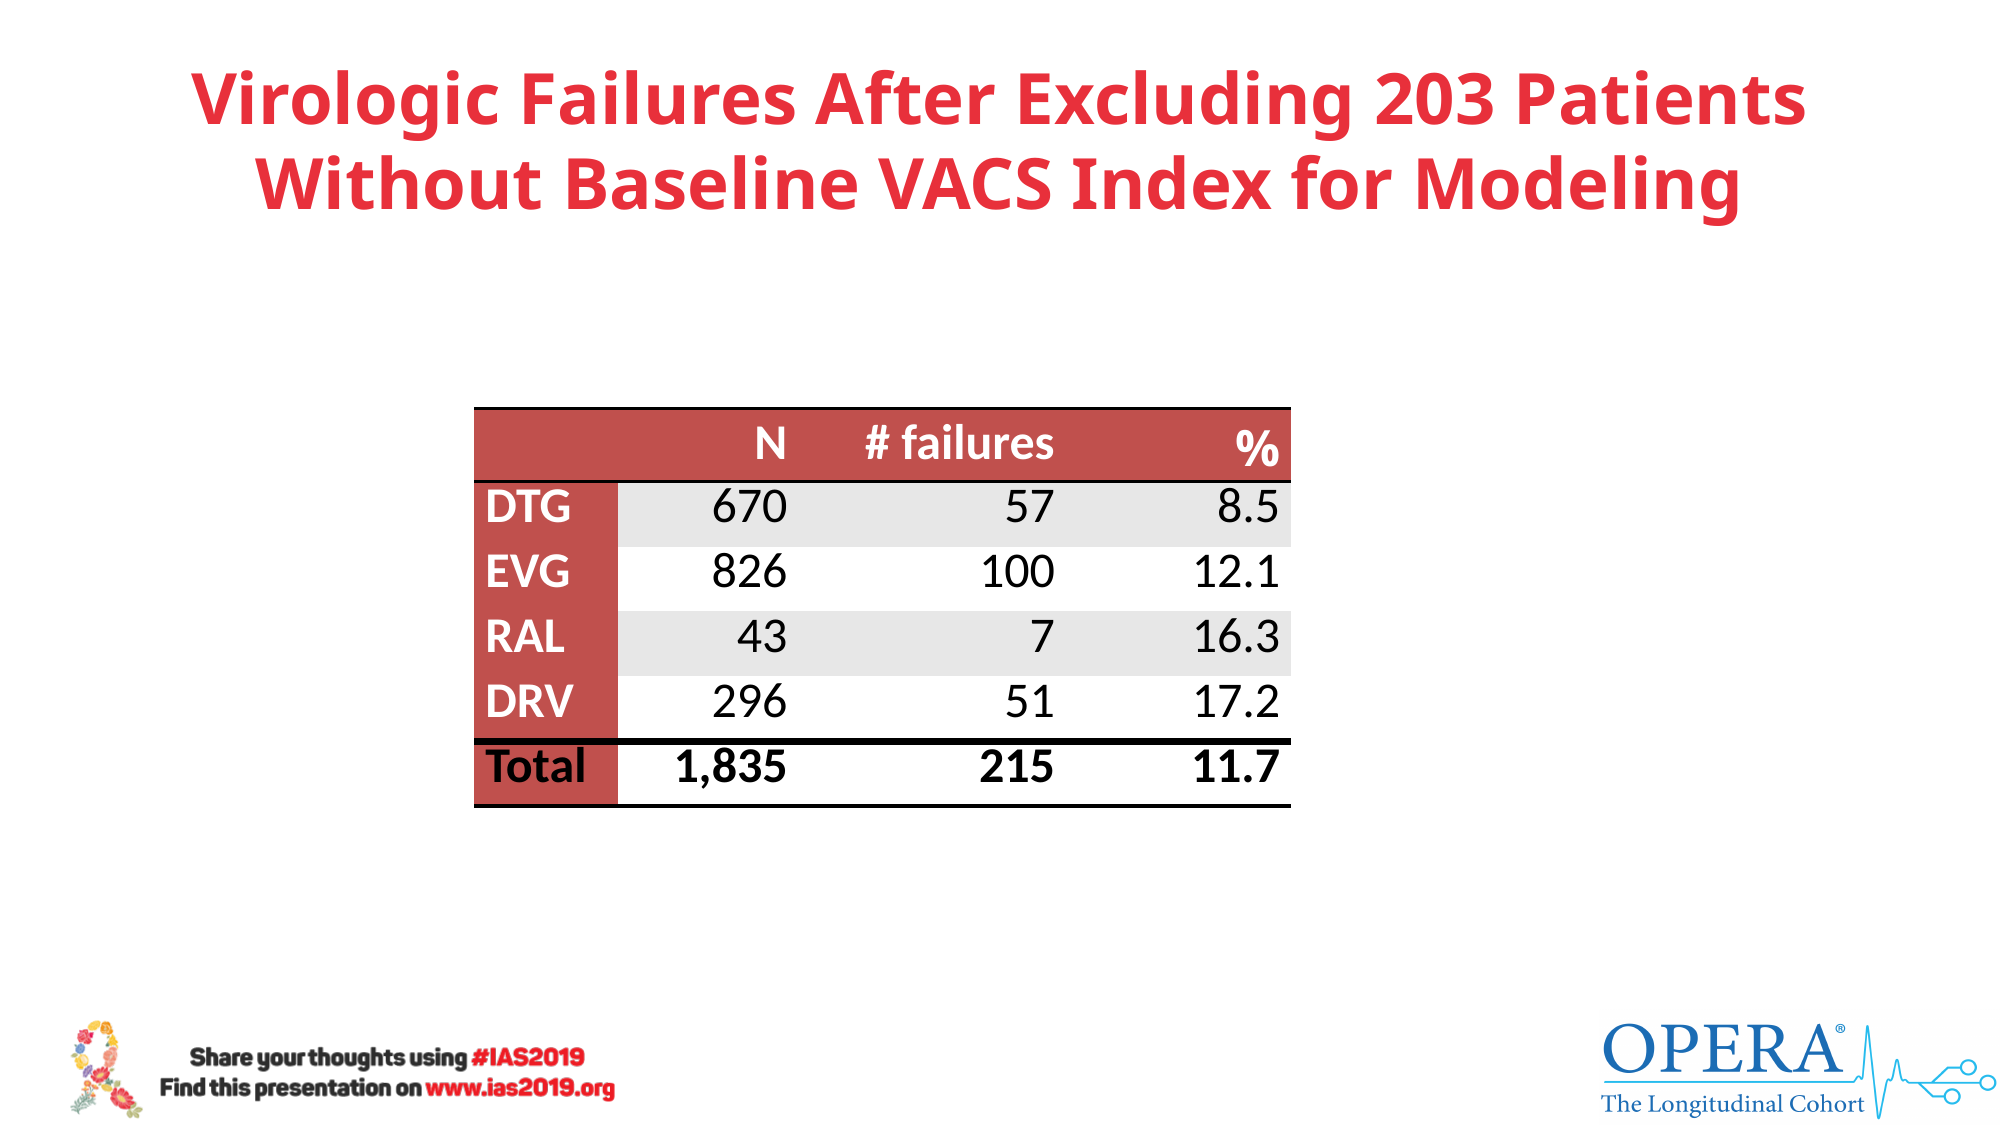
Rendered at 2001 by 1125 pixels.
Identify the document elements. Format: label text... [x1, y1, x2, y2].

table_header [474, 410, 618, 480]
table_cell 51 [799, 676, 1066, 738]
table_cell 12.1 [1066, 547, 1291, 611]
table_cell DTG [474, 483, 618, 547]
table_cell 11.7 [1066, 745, 1291, 804]
table_cell 215 [799, 745, 1066, 804]
title Virologic Failures After Excluding 203 Patients Without Baseline VACS Index for Modeling [123, 45, 1877, 233]
table_cell 17.2 [1066, 676, 1291, 738]
table_cell 16.3 [1066, 611, 1291, 676]
table_cell 296 [618, 676, 799, 738]
table_cell DRV [474, 676, 618, 738]
table_cell 826 [618, 547, 799, 611]
picture [31, 1004, 743, 1125]
table_cell 57 [799, 483, 1066, 547]
table_cell 670 [618, 483, 799, 547]
table_cell 7 [799, 611, 1066, 676]
table_cell RAL [474, 611, 618, 676]
table_header N [618, 410, 799, 480]
table_header % [1066, 410, 1291, 480]
table_cell EVG [474, 547, 618, 611]
table_header # failures [799, 410, 1066, 480]
table_cell 43 [618, 611, 799, 676]
table_cell Total [474, 745, 618, 804]
table_cell 100 [799, 547, 1066, 611]
table_cell 1,835 [618, 745, 799, 804]
table_cell 8.5 [1066, 483, 1291, 547]
